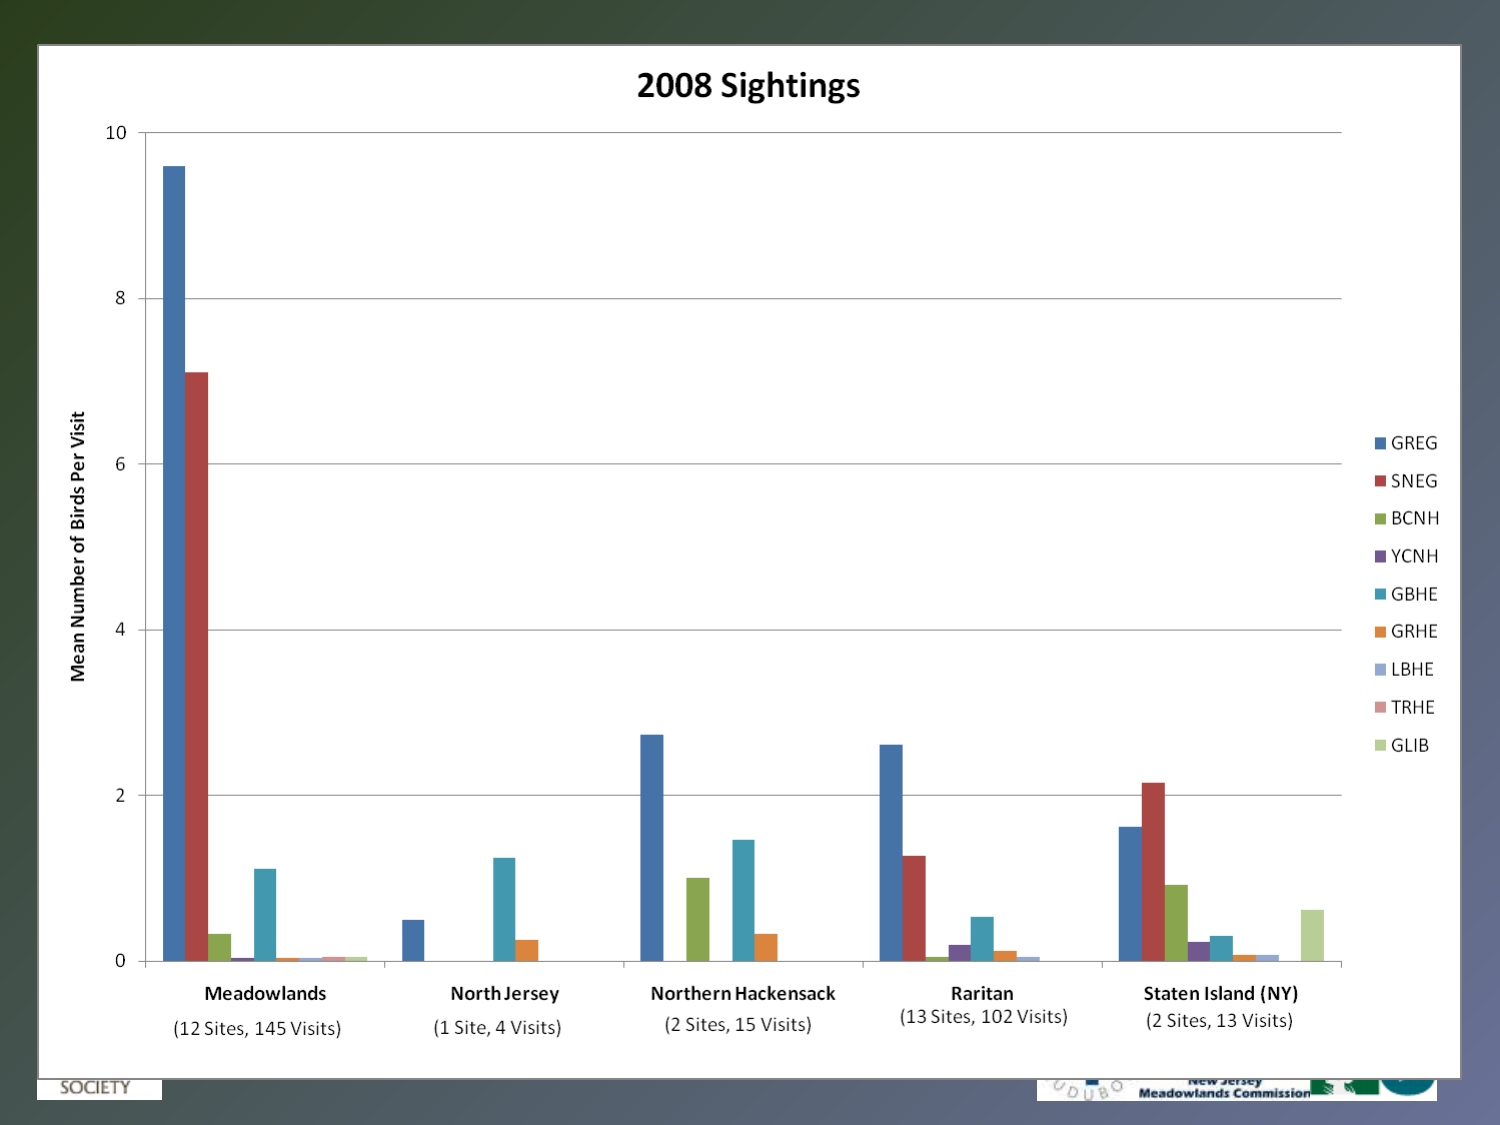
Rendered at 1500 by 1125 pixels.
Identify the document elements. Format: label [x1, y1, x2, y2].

picture [36, 43, 1464, 1101]
